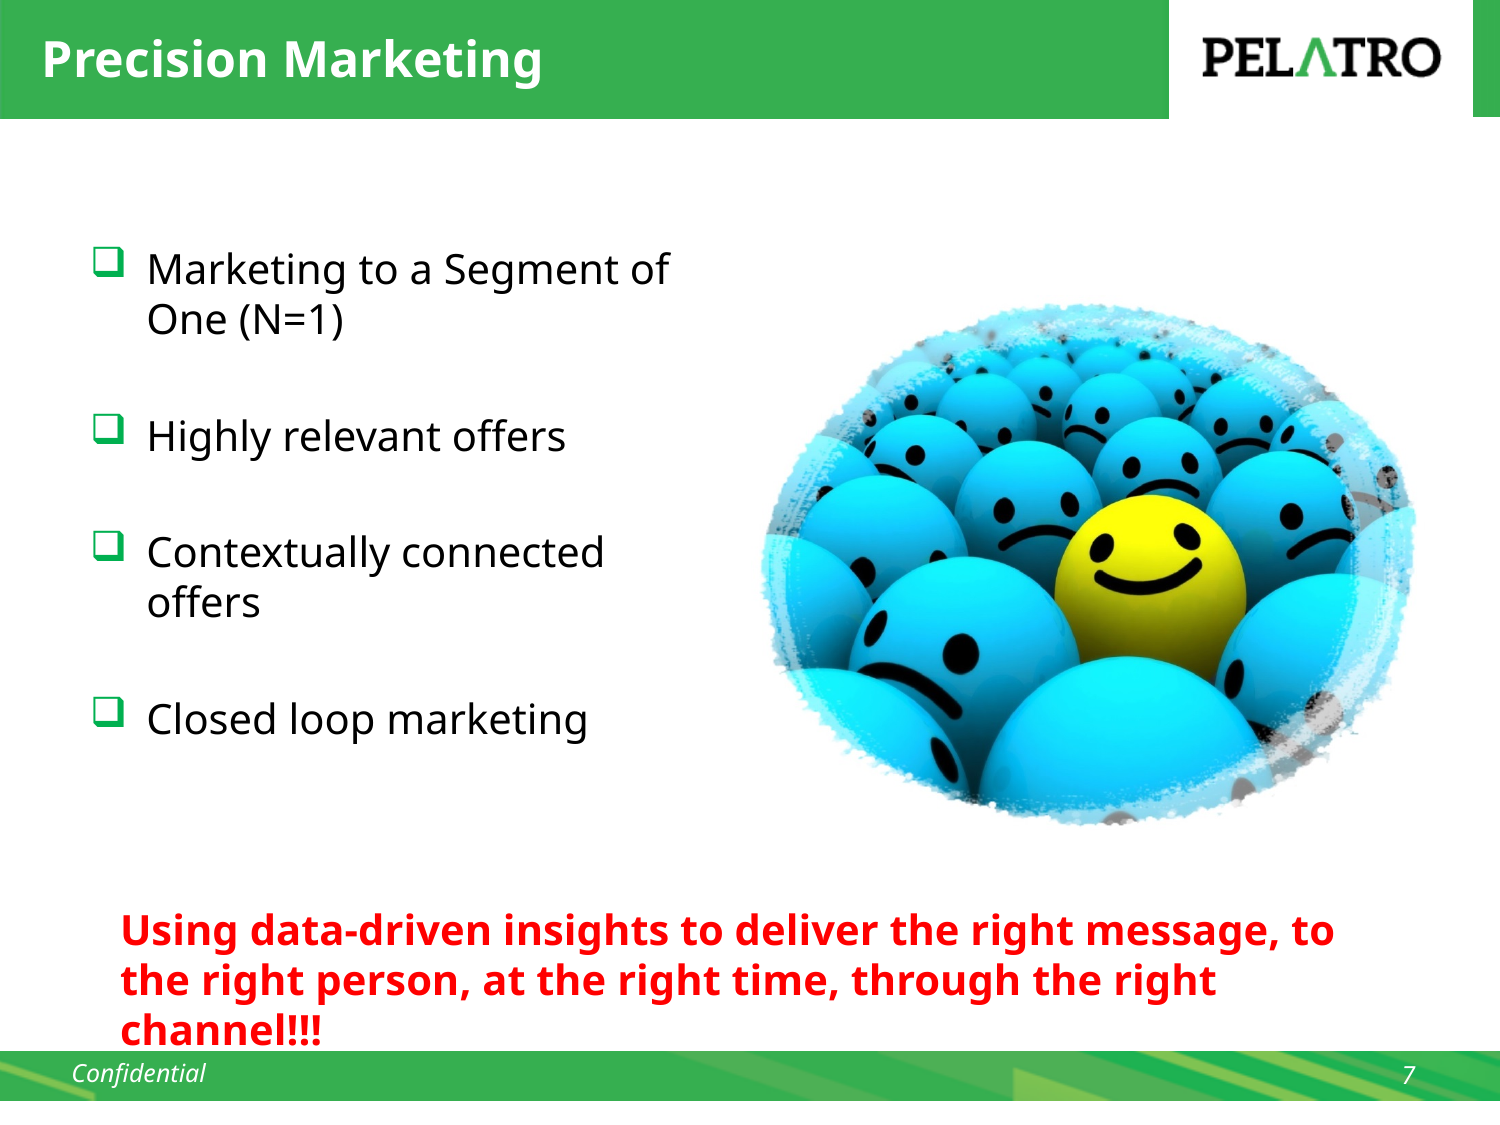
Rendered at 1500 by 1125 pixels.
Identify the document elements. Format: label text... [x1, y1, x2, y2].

text_box Using data-driven insights to deliver the right message, to the right person, at the right time, through the right channel!!! [105, 896, 1389, 1062]
title Precision Marketing [26, 0, 1165, 115]
picture [1473, 0, 1500, 117]
picture [0, 1051, 1500, 1101]
picture [0, 0, 1169, 119]
list Marketing to a Segment of One (N=1) Highly relevant offers Contextually connected offers Closed loop marketing [75, 234, 719, 878]
picture [1184, 9, 1458, 104]
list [751, 295, 1426, 835]
